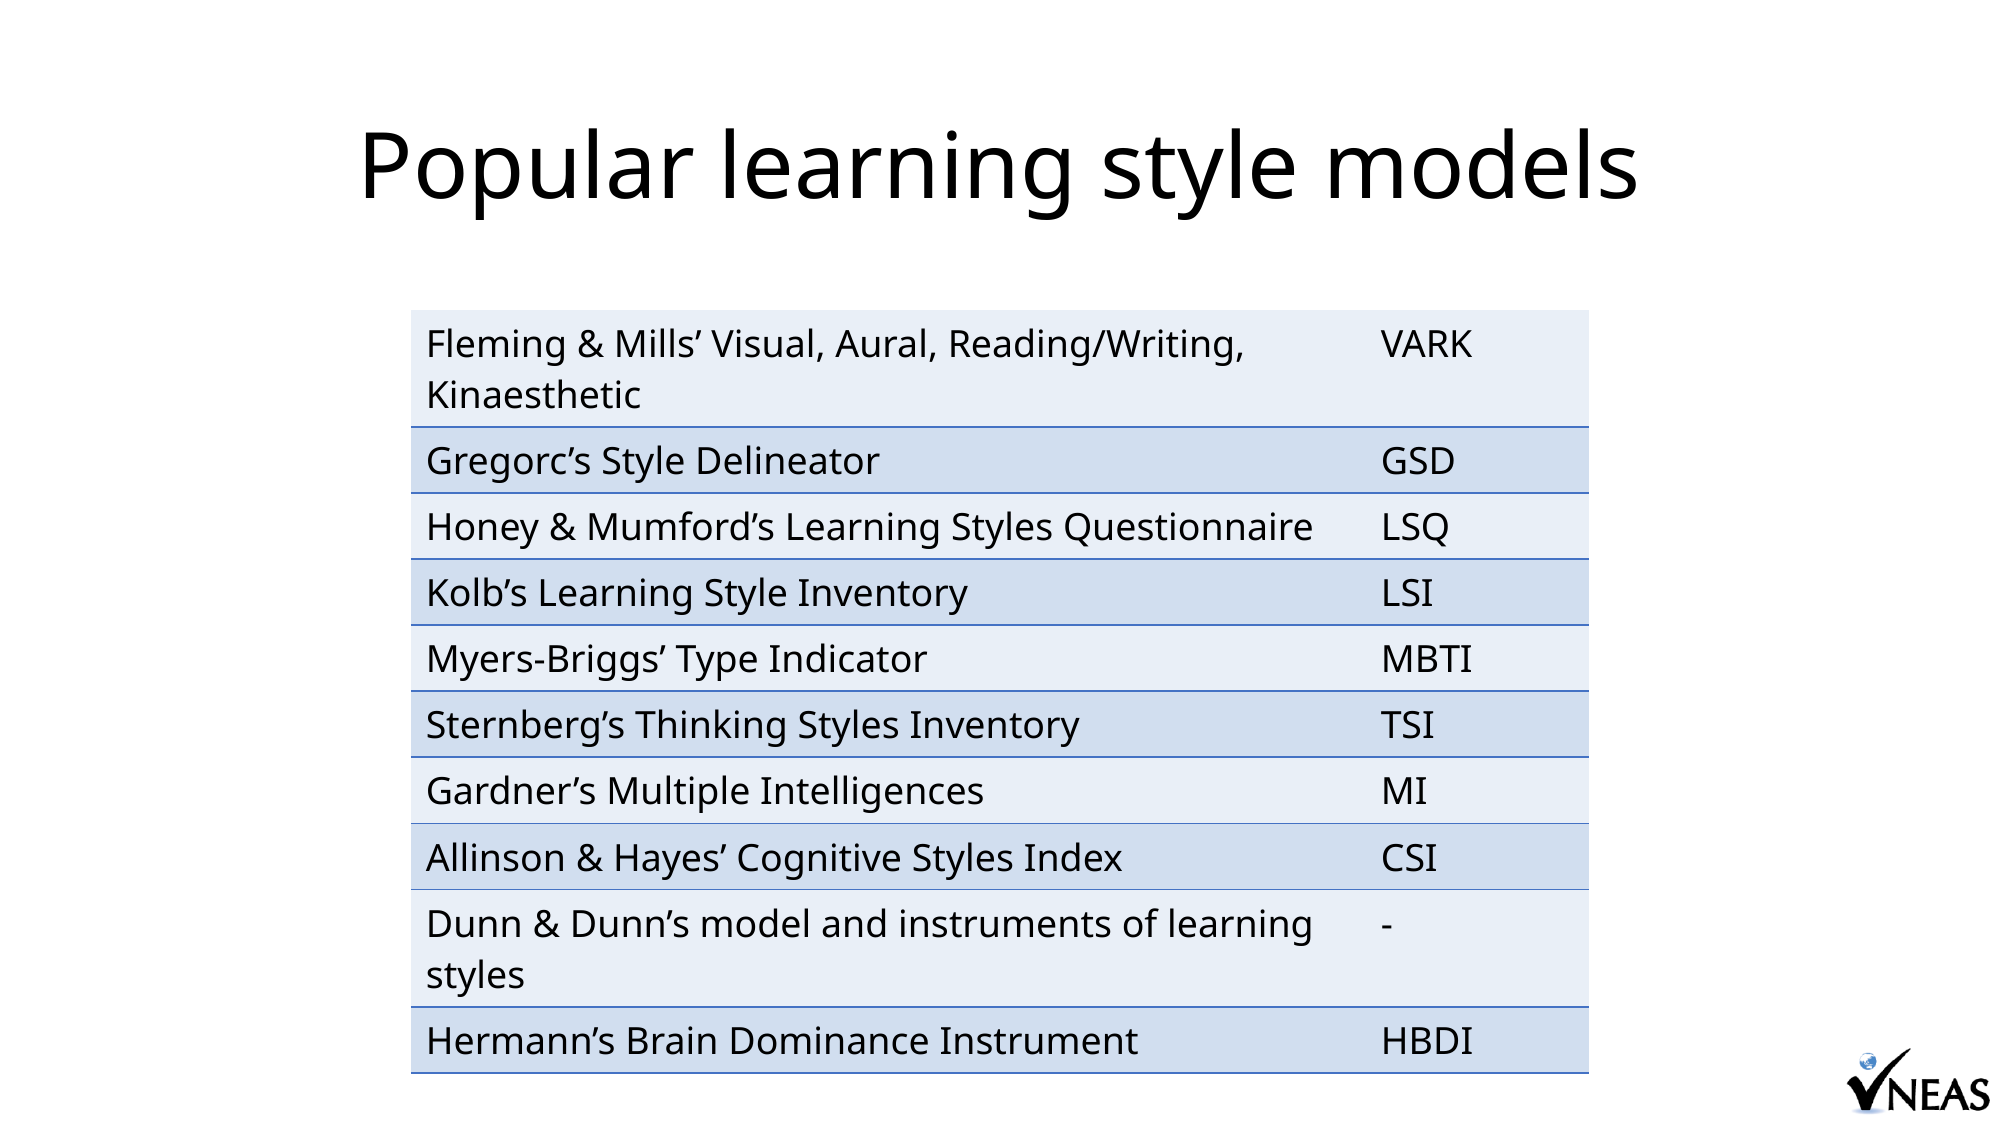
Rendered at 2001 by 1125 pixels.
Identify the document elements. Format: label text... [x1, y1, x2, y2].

table_cell LSQ [1366, 494, 1589, 558]
table_cell - [1366, 890, 1589, 1006]
table_cell Sternberg’s Thinking Styles Inventory [411, 692, 1366, 756]
table_cell GSD [1366, 428, 1589, 492]
table_cell Kolb’s Learning Style Inventory [411, 560, 1366, 624]
table_header VARK [1366, 310, 1589, 426]
table_cell LSI [1366, 560, 1589, 624]
title Popular learning style models [137, 59, 1863, 278]
table_cell Gardner’s Multiple Intelligences [411, 758, 1366, 823]
table_cell MBTI [1366, 626, 1589, 690]
table_cell HBDI [1366, 1008, 1589, 1072]
table_cell Allinson & Hayes’ Cognitive Styles Index [411, 824, 1366, 889]
table_cell MI [1366, 758, 1589, 823]
table_header Fleming & Mills’ Visual, Aural, Reading/Writing, Kinaesthetic [411, 310, 1366, 426]
table_cell CSI [1366, 824, 1589, 889]
table_cell TSI [1366, 692, 1589, 756]
table_cell Hermann’s Brain Dominance Instrument [411, 1008, 1366, 1072]
table_cell Myers-Briggs’ Type Indicator [411, 626, 1366, 690]
table_cell Gregorc’s Style Delineator [411, 428, 1366, 492]
table_cell Honey & Mumford’s Learning Styles Questionnaire [411, 494, 1366, 558]
table_cell Dunn & Dunn’s model and instruments of learning styles [411, 890, 1366, 1006]
picture [1841, 1041, 1997, 1125]
